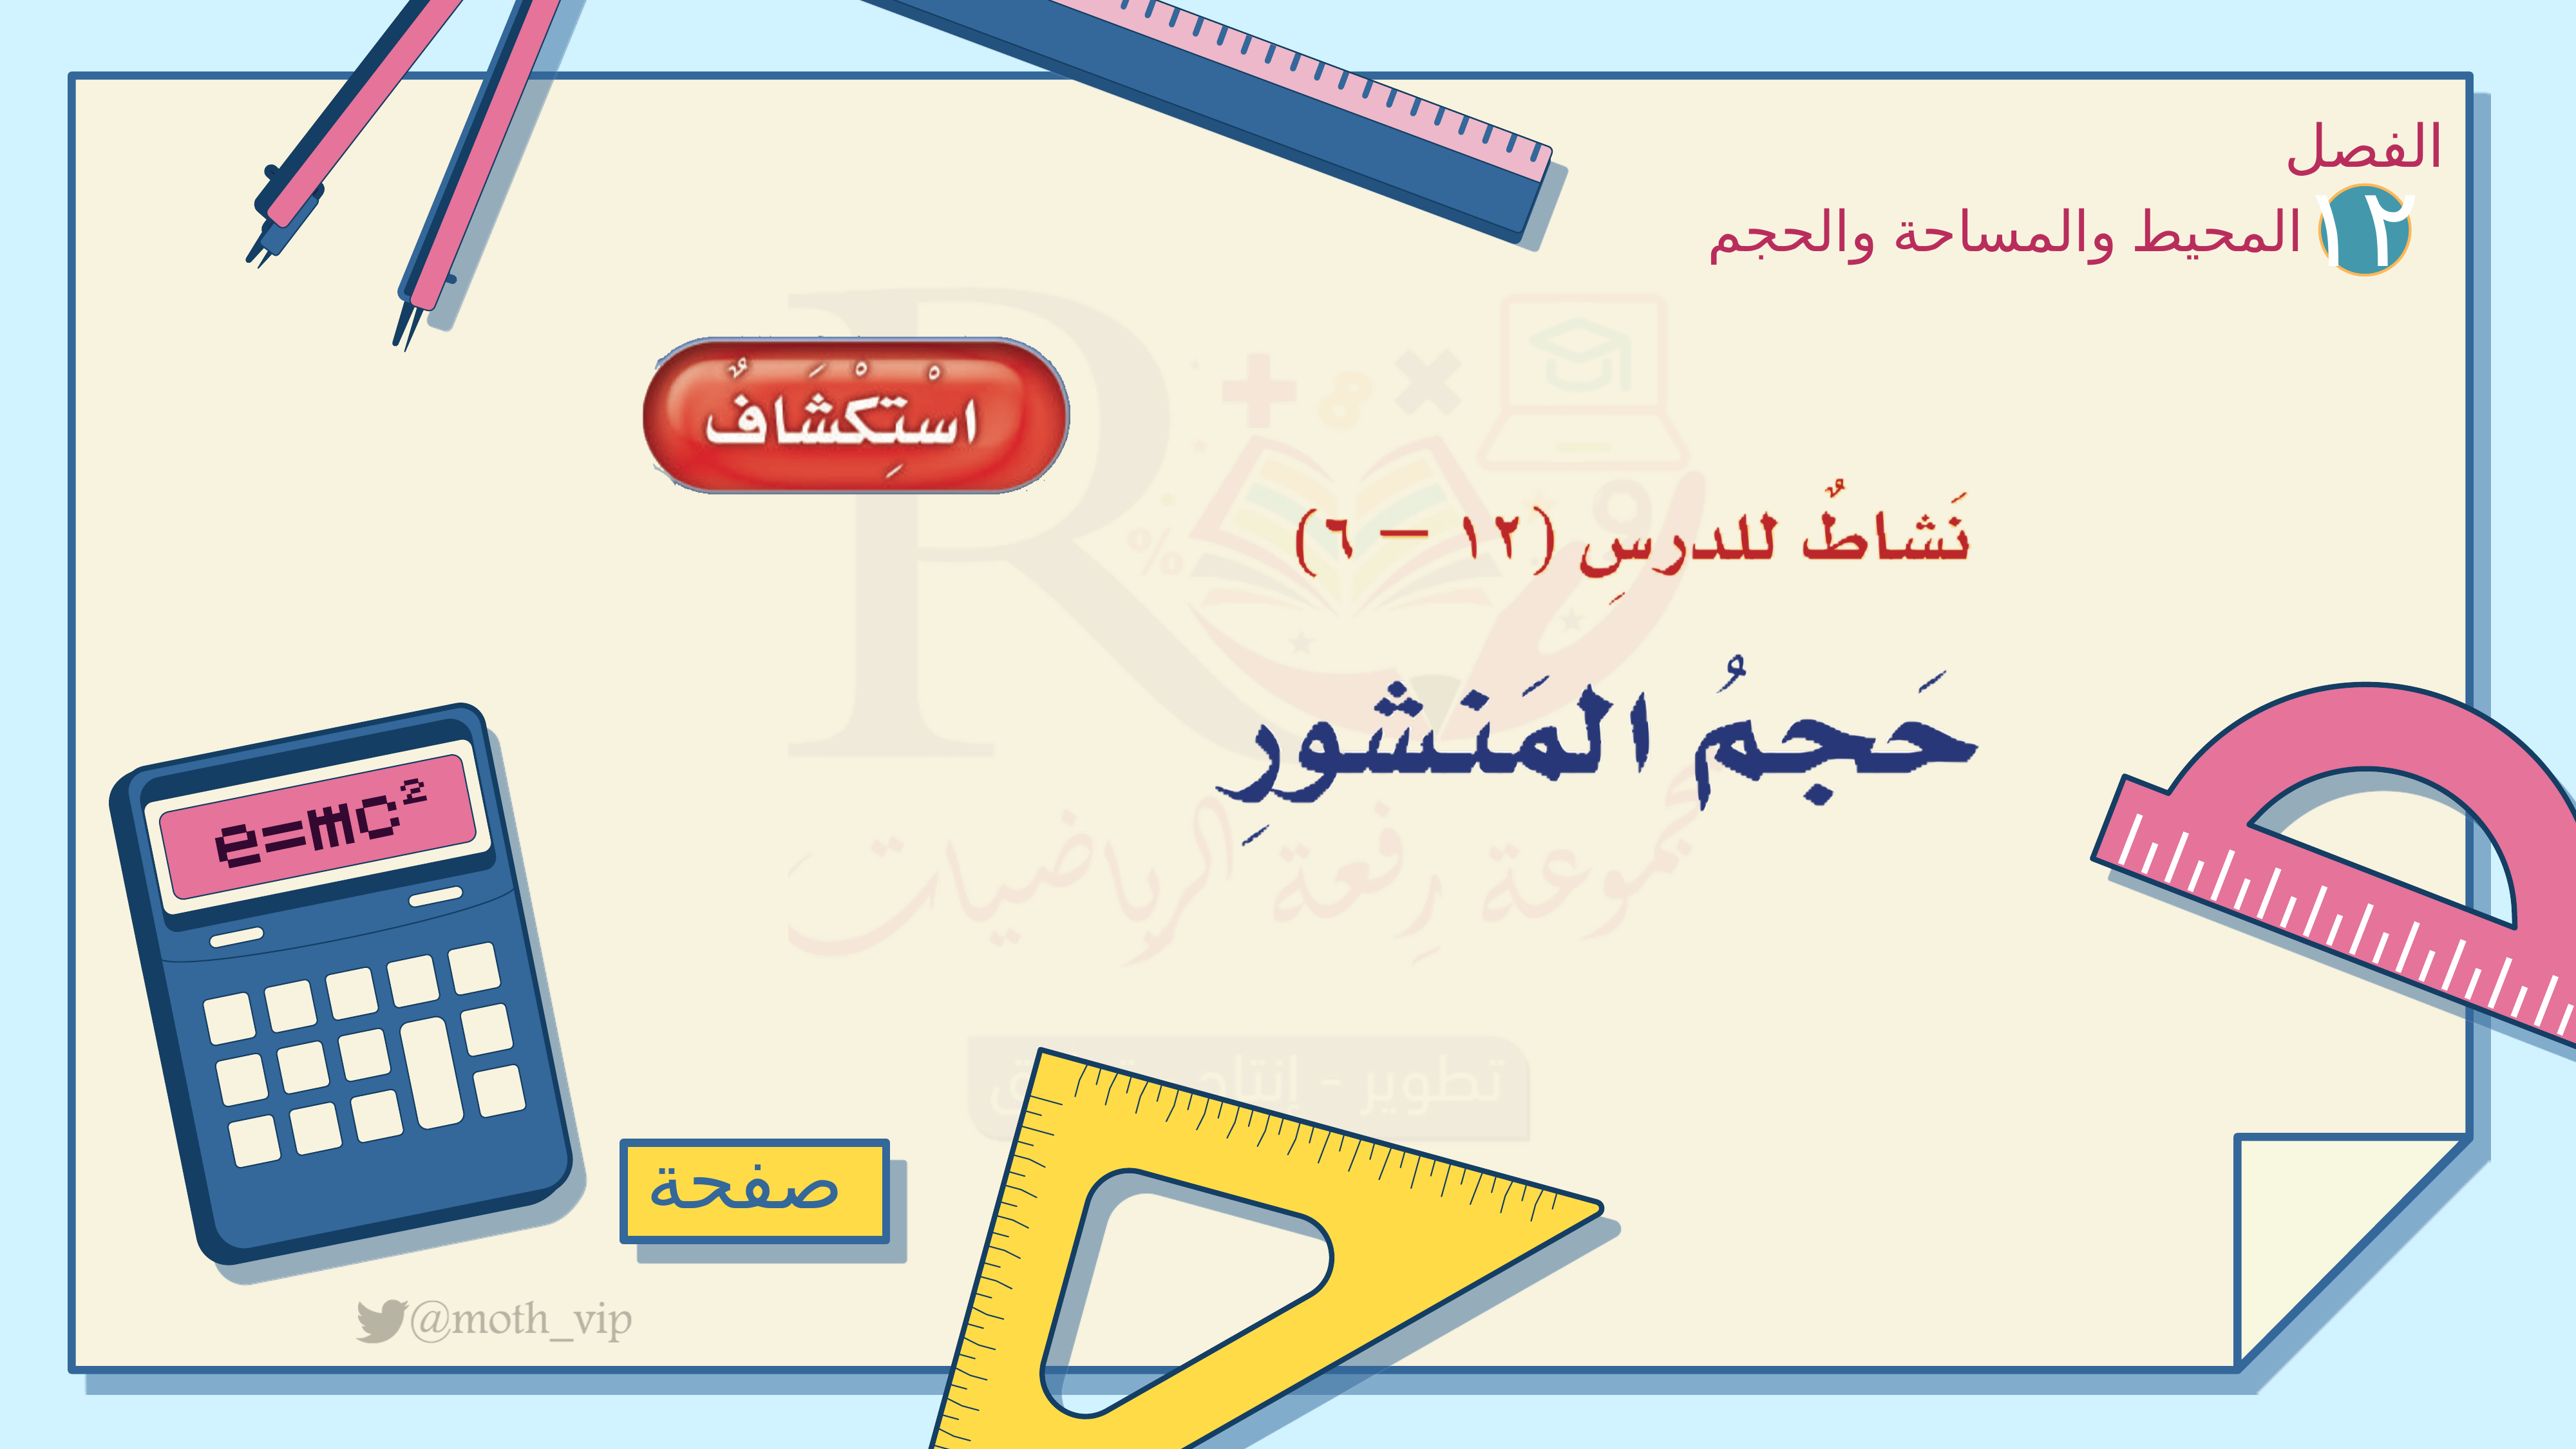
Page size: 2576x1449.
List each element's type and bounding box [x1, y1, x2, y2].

text_box [245, 0, 694, 352]
text_box [1645, 62, 2522, 352]
text_box [2092, 600, 2576, 1059]
text_box [735, 0, 1555, 247]
text_box [102, 698, 579, 1273]
text_box [886, 1048, 1605, 1449]
picture [1159, 440, 2049, 854]
picture [623, 317, 1079, 511]
text_box [623, 1128, 887, 1240]
